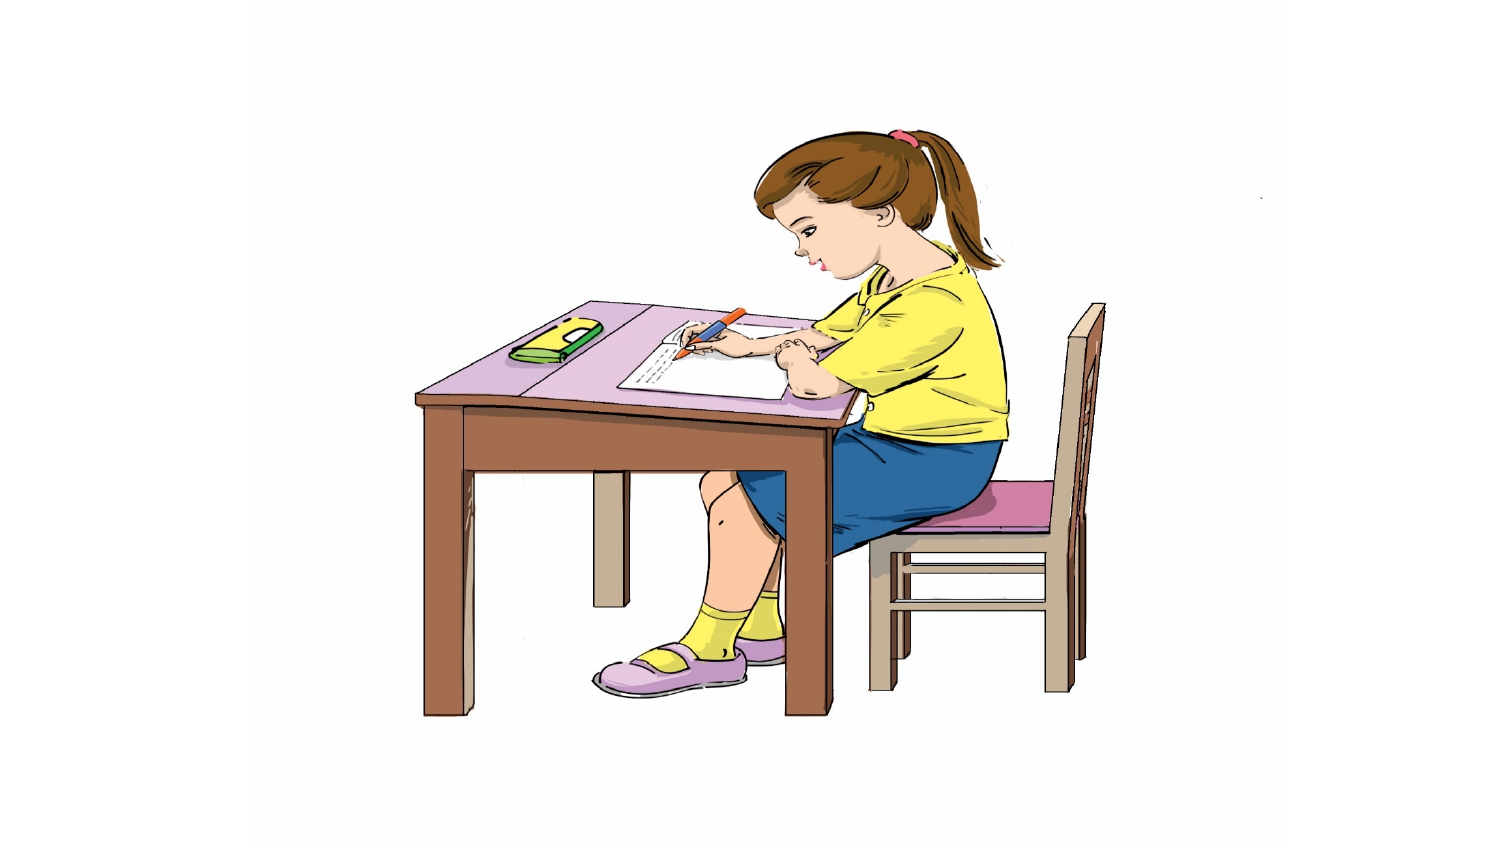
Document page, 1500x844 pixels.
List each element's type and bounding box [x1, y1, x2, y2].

picture [249, 0, 1289, 844]
